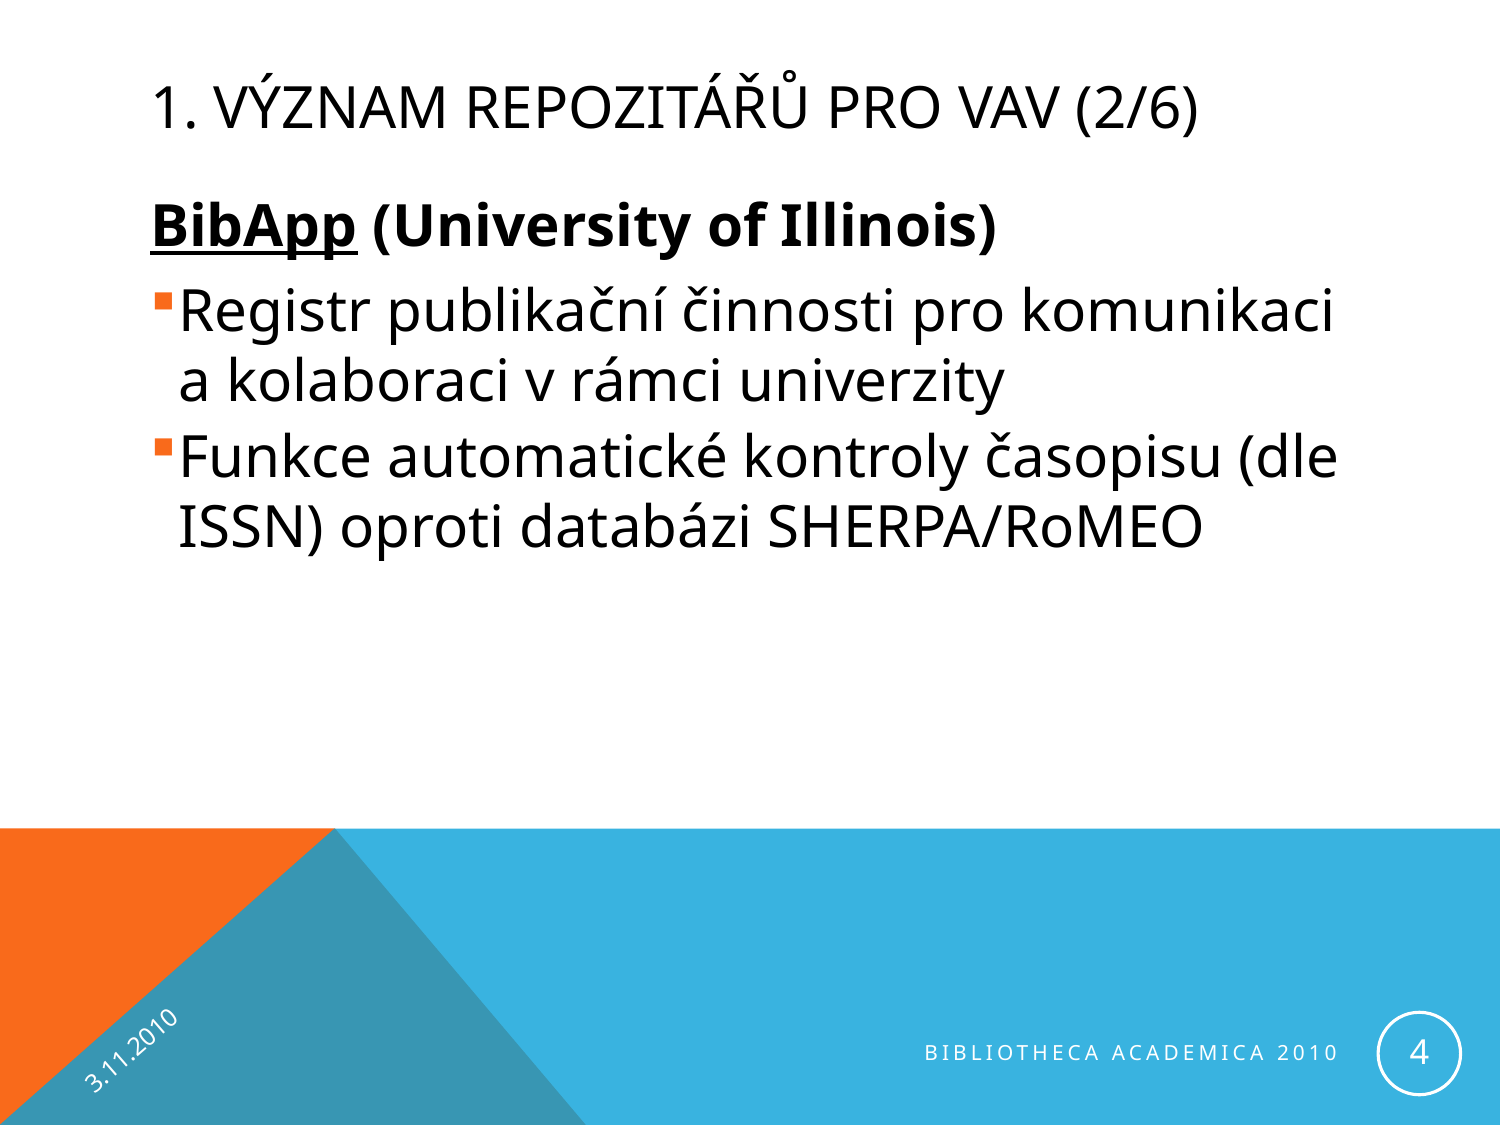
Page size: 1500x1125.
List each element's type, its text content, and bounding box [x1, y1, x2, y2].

slide_number 4 [1376, 1010, 1463, 1097]
footer Bibliotheca Academica 2010 [577, 1031, 1352, 1076]
title 1. Význam repozitářů pro VaV (2/6) [135, 60, 1369, 150]
list BibApp (University of Illinois) Registr publikační činnosti pro komunikaci a kolaboraci v rámci univerzity Funkce automatické kontroly časopisu (dle ISSN) oproti databázi SHERPA/RoMEO [135, 180, 1369, 768]
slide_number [65, 849, 357, 1109]
